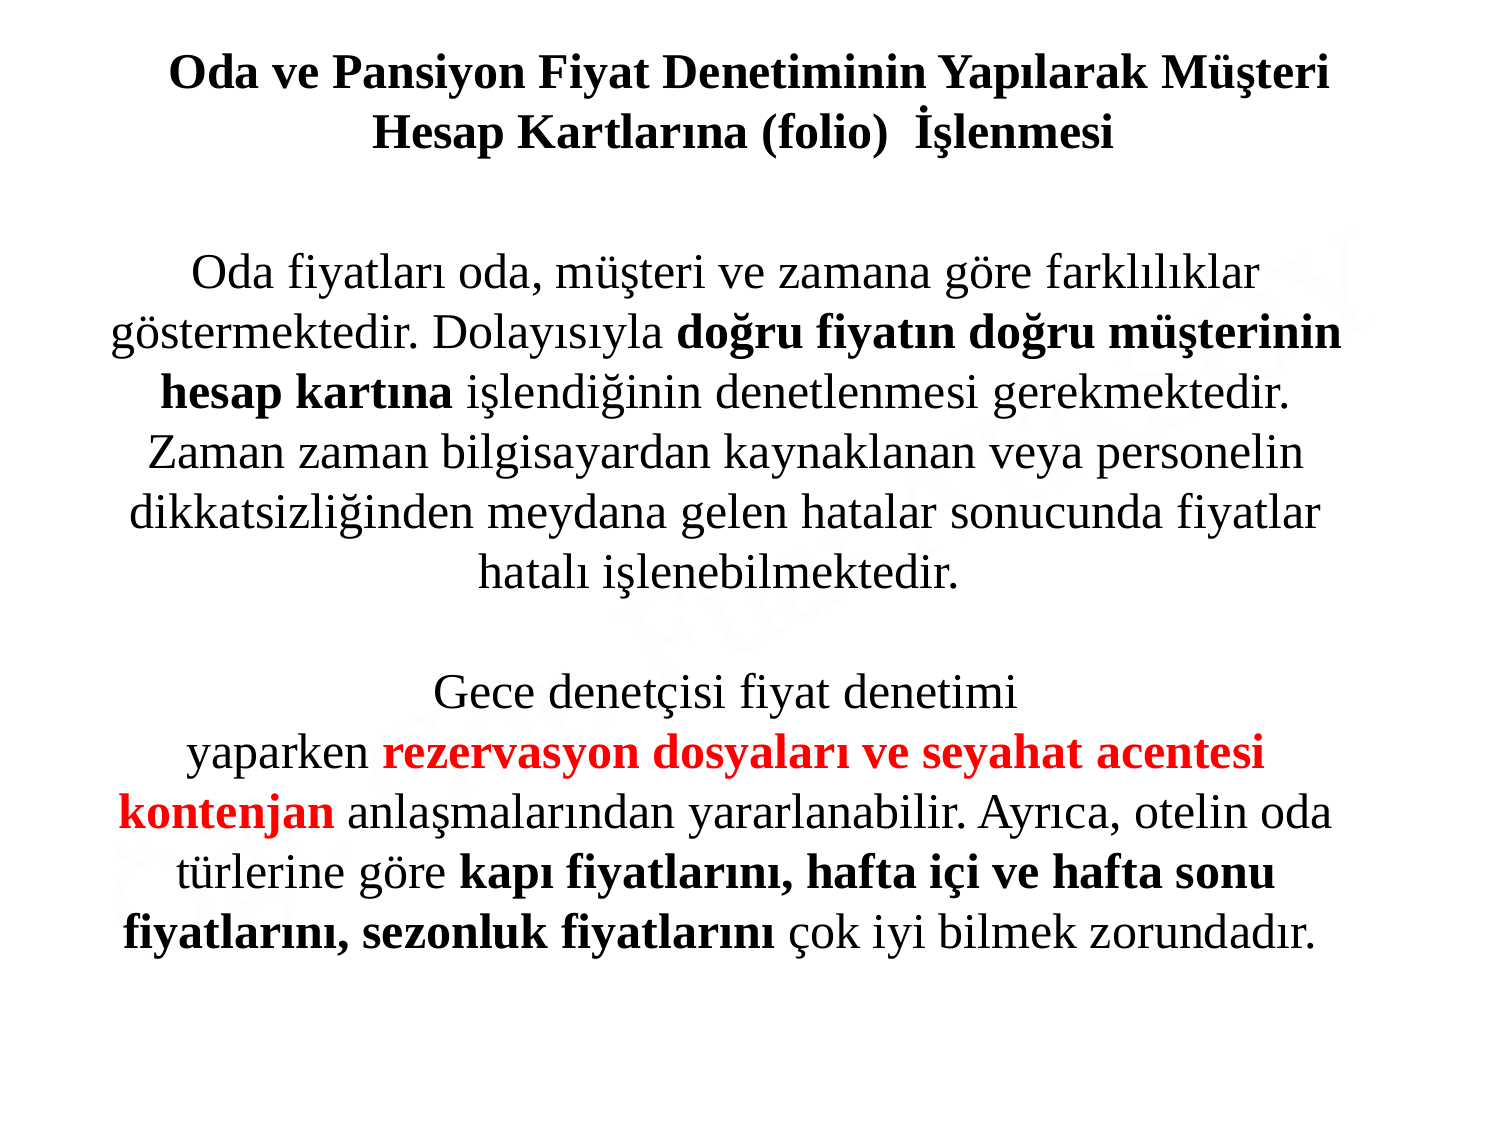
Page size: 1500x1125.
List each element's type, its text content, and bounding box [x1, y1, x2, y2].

text_box Oda fiyatları oda, müşteri ve zamana göre farklılıklar göstermektedir. Dolayısıyla doğru fiyatın doğru müşterinin hesap kartına işlendiğinin denetlenmesi gerekmektedir. Zaman zaman bilgisayardan kaynaklanan veya personelin dikkatsizliğinden meydana gelen hatalar sonucunda fiyatlar hatalı işlenebilmektedir. Gece denetçisi fiyat denetimi yaparken rezervasyon dosyaları ve seyahat acentesi kontenjan anlaşmalarından yararlanabilir. Ayrıca, otelin oda türlerine göre kapı fiyatlarını, hafta içi ve hafta sonu fiyatlarını, sezonluk fiyatlarını çok iyi bilmek zorundadır. [76, 231, 1376, 1027]
text_box Oda ve Pansiyon Fiyat Denetiminin Yapılarak Müşteri Hesap Kartlarına (folio) İşlenmesi [100, 30, 1400, 226]
